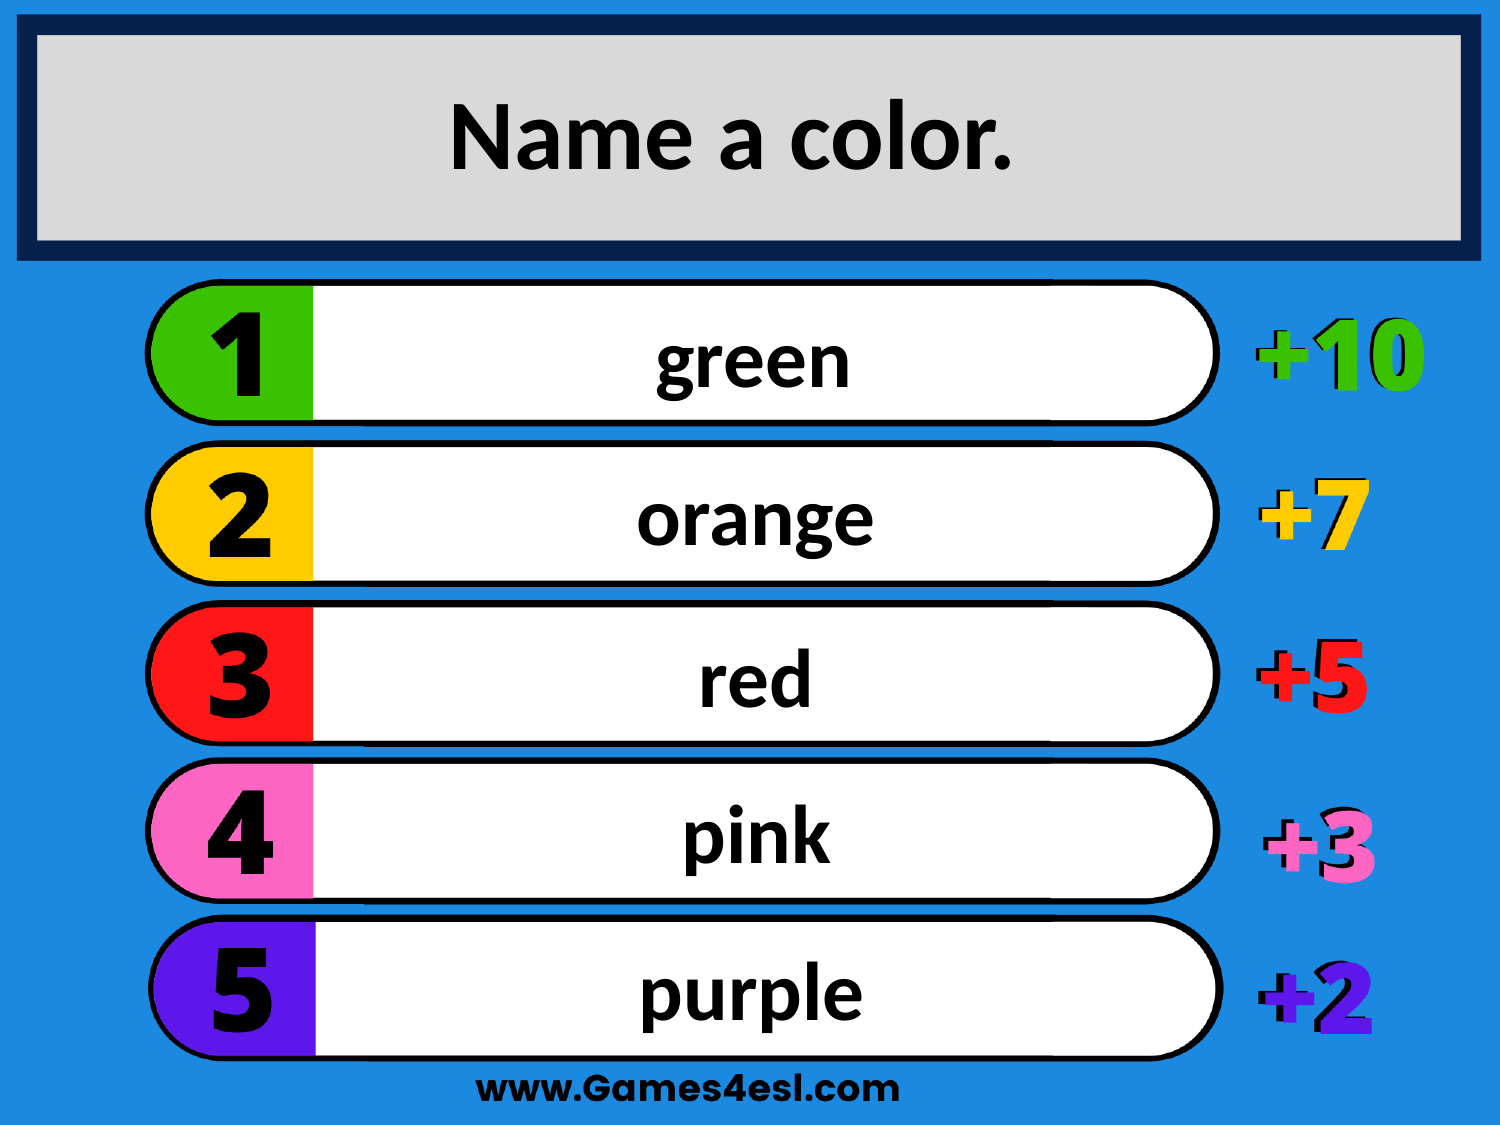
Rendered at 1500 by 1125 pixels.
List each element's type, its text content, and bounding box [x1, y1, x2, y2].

text_box orange [324, 454, 1188, 570]
text_box red [324, 616, 1188, 732]
text_box pink [324, 772, 1188, 888]
text_box Name a color. [37, 62, 1450, 198]
text_box purple [320, 929, 1184, 1044]
picture [0, 0, 1500, 1125]
text_box green [322, 296, 1186, 412]
